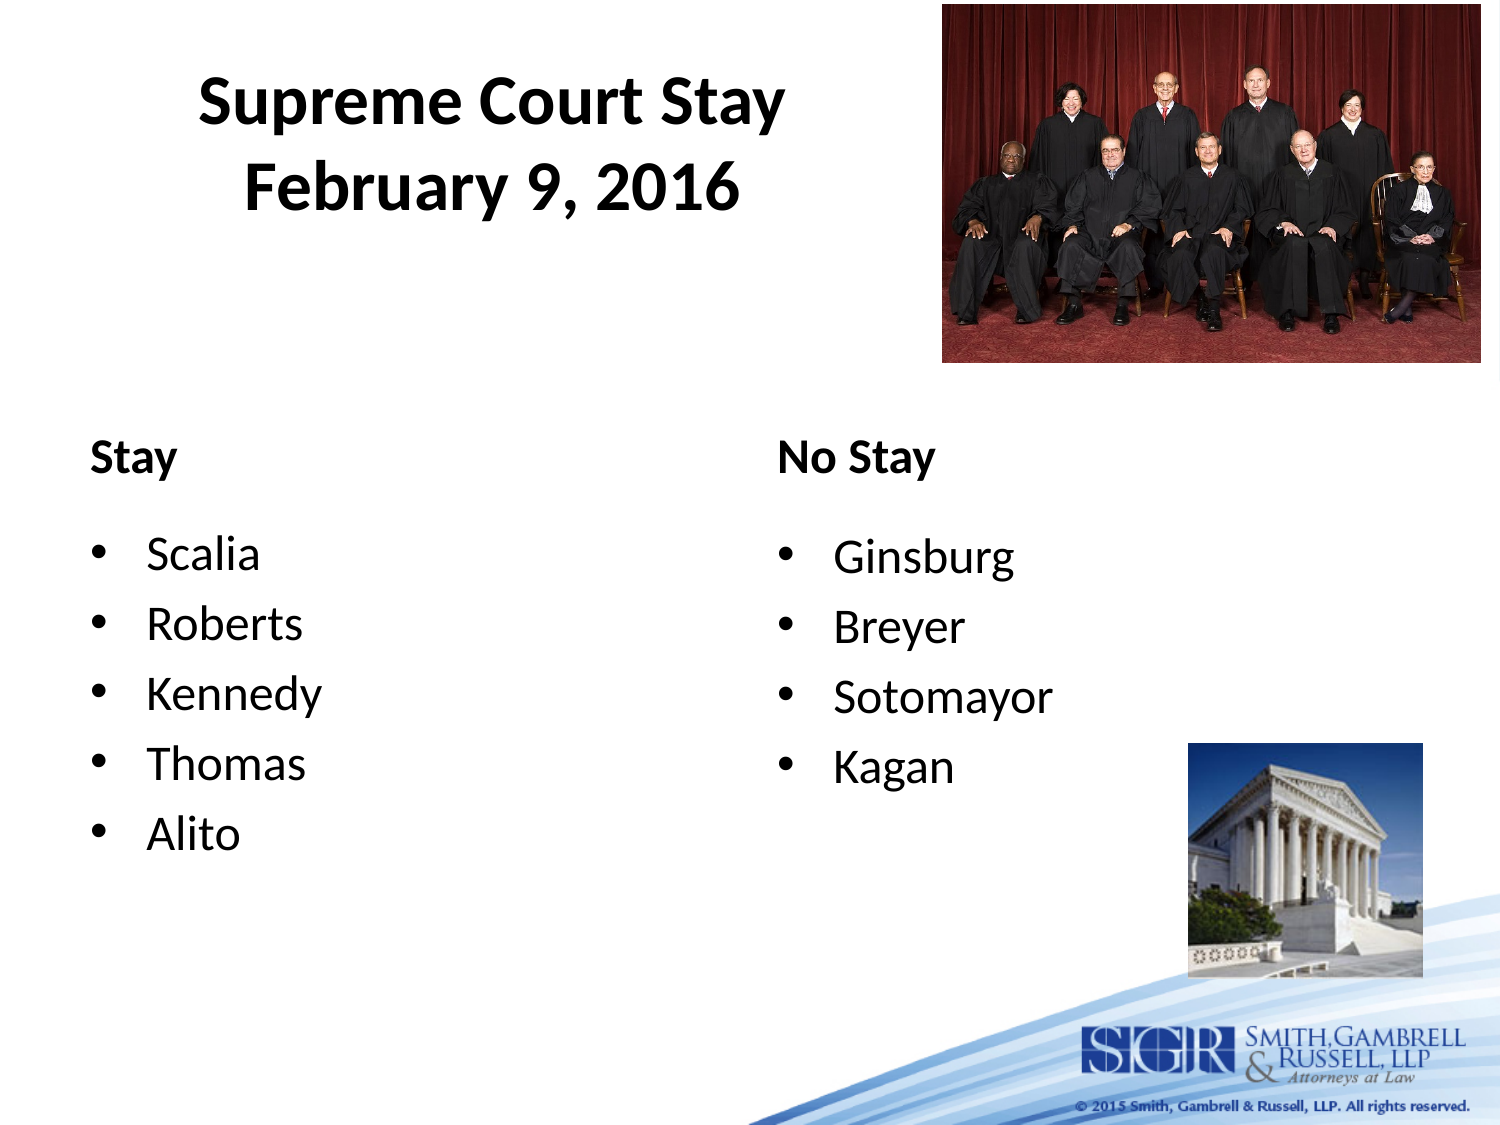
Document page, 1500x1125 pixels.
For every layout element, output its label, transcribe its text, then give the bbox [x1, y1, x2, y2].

list Stay [75, 386, 738, 492]
picture [0, 0, 1500, 1125]
picture [1188, 742, 1424, 980]
title Supreme Court Stay February 9, 2016 [75, 45, 911, 233]
list Ginsburg Breyer Sotomayor Kagan [761, 515, 1425, 1125]
list Scalia Roberts Kennedy Thomas Alito [75, 513, 738, 1125]
list No Stay [761, 386, 1425, 492]
